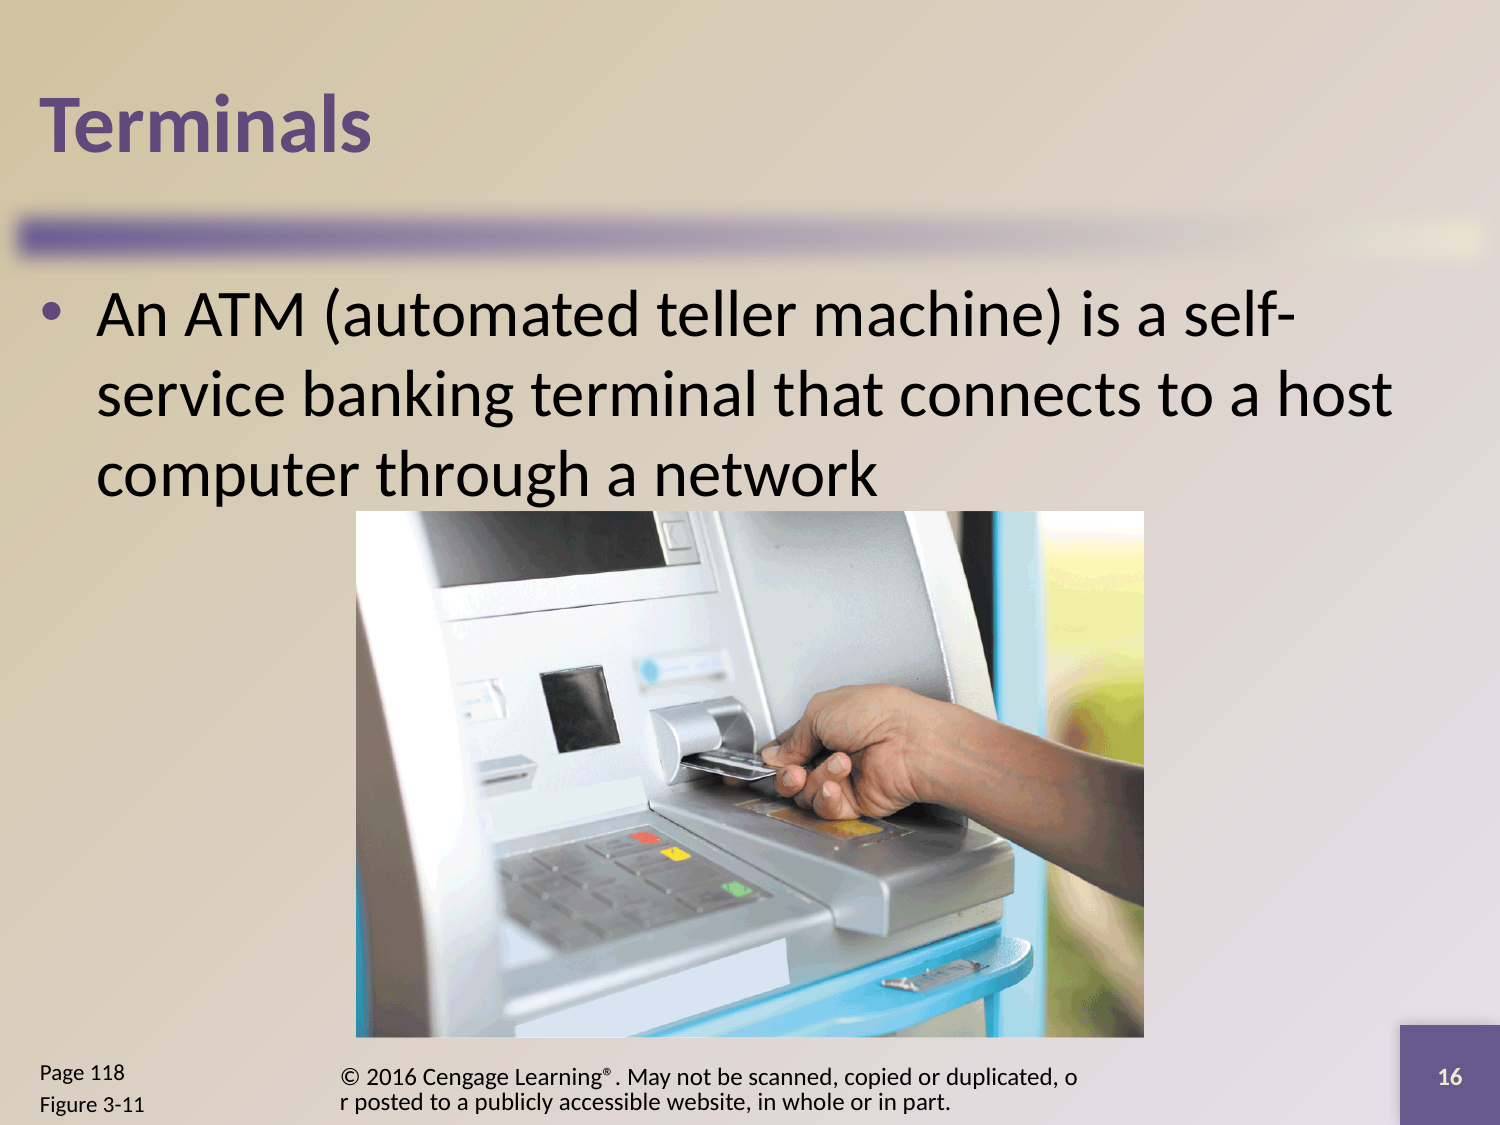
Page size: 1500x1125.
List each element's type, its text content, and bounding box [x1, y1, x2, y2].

list Page 118 Figure 3-11 [24, 1050, 300, 1125]
list An ATM (automated teller machine) is a self-service banking terminal that connects to a host computer through a network [24, 262, 1475, 1025]
picture [355, 511, 1144, 1038]
slide_number 16 [1400, 1025, 1500, 1125]
title Terminals [24, 24, 1475, 213]
footer © 2016 Cengage Learning®. May not be scanned, copied or duplicated, or posted to a publicly accessible website, in whole or in part. [324, 1045, 1100, 1105]
